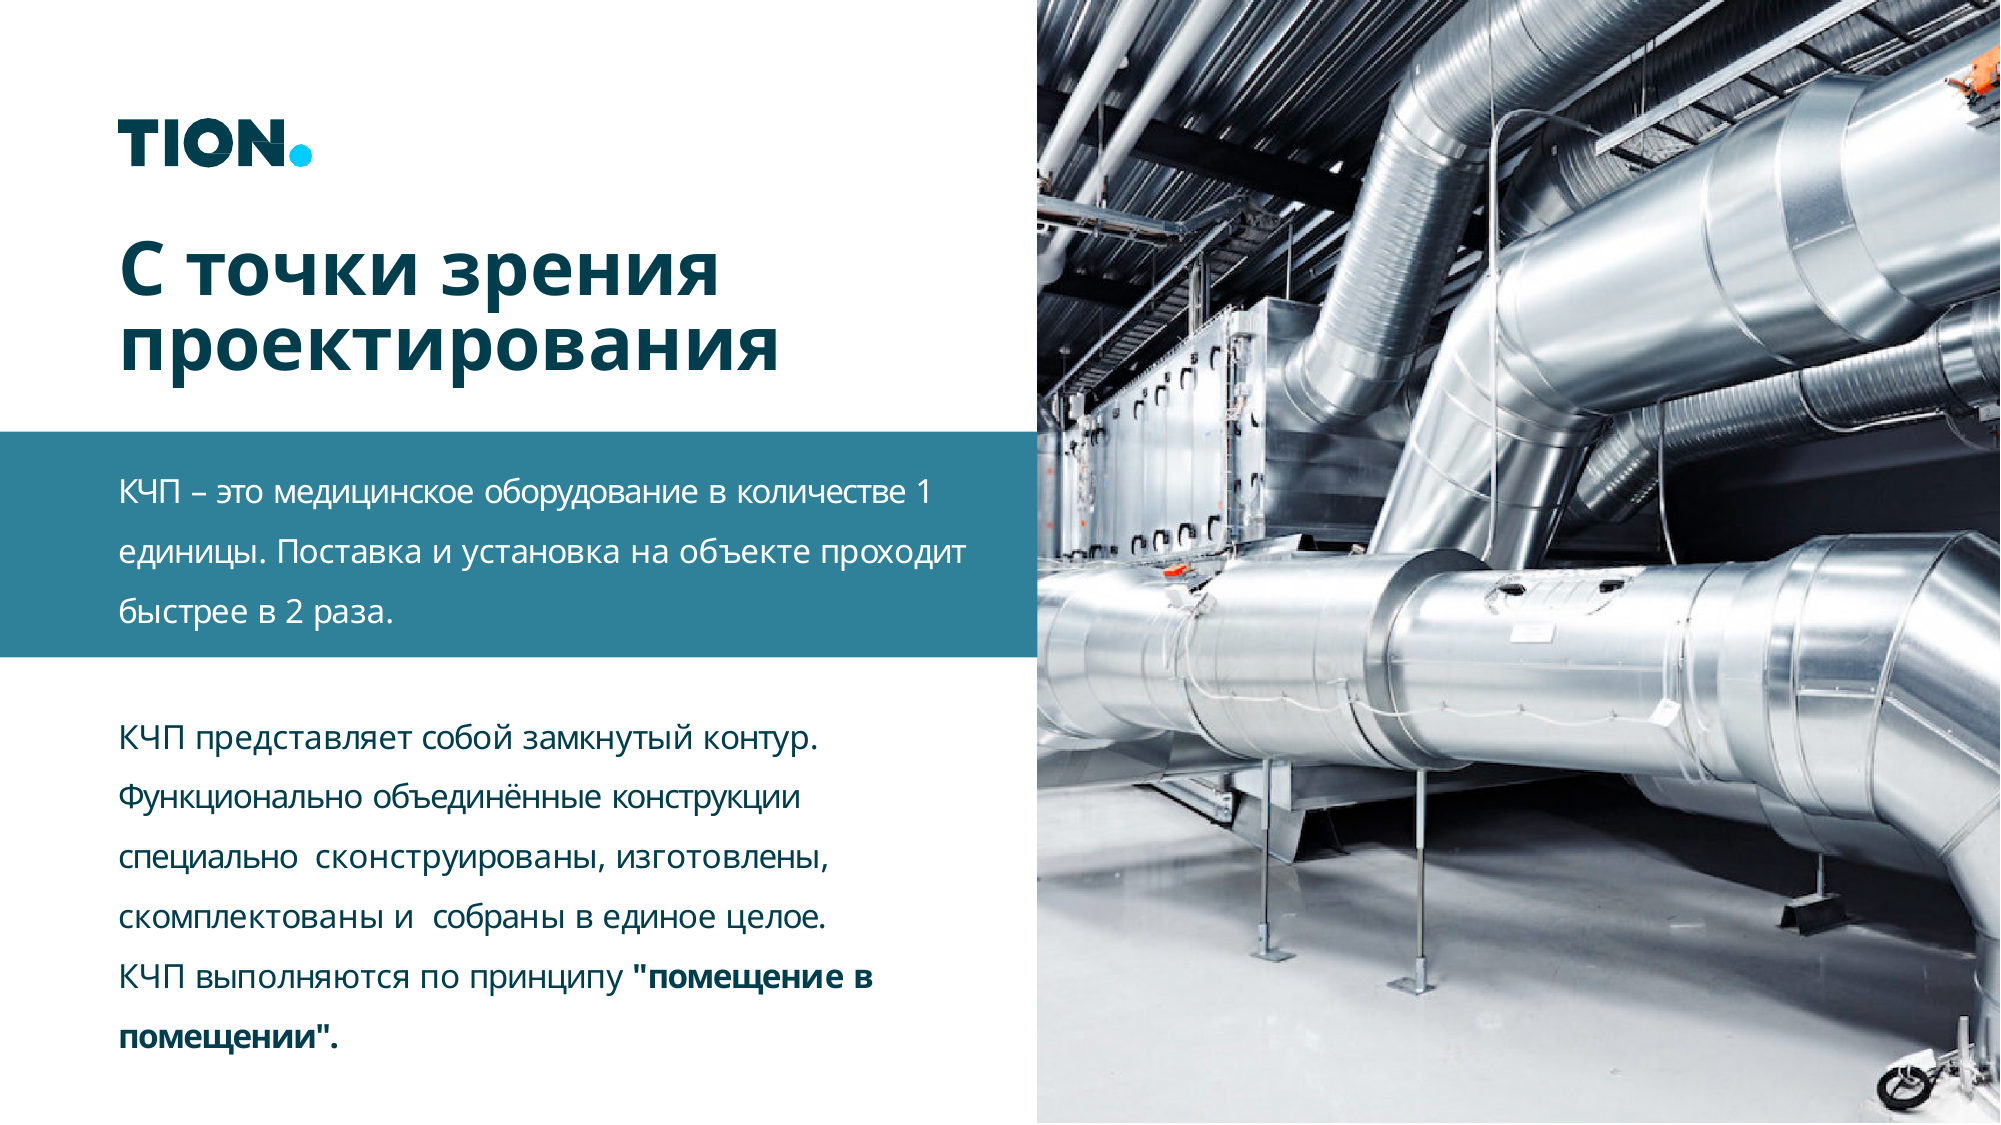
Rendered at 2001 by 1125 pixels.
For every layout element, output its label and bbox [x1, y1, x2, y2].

text_box [0, 0, 2000, 1125]
